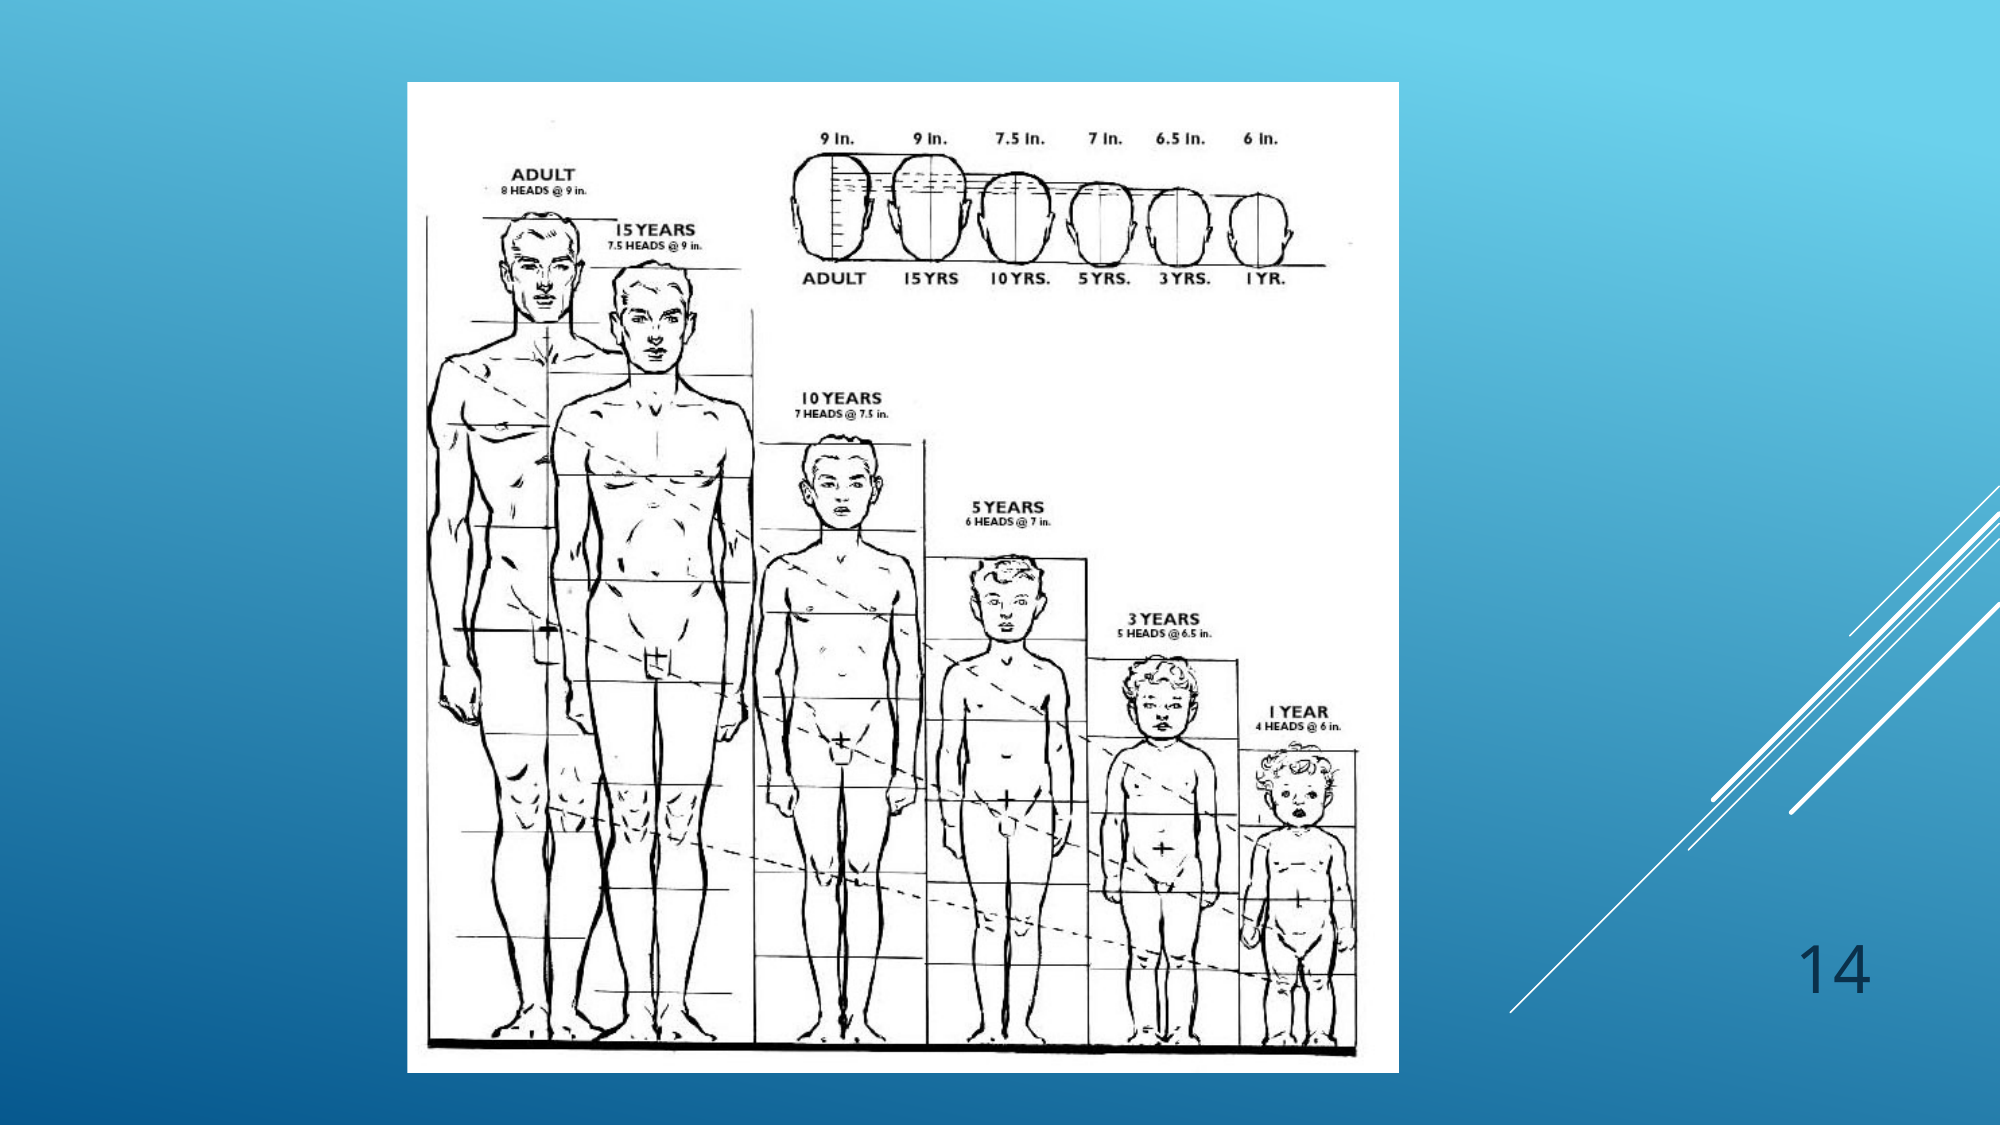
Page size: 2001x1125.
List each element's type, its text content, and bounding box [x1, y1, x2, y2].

slide_number 14 [1700, 915, 1888, 1025]
picture [407, 82, 1413, 1073]
